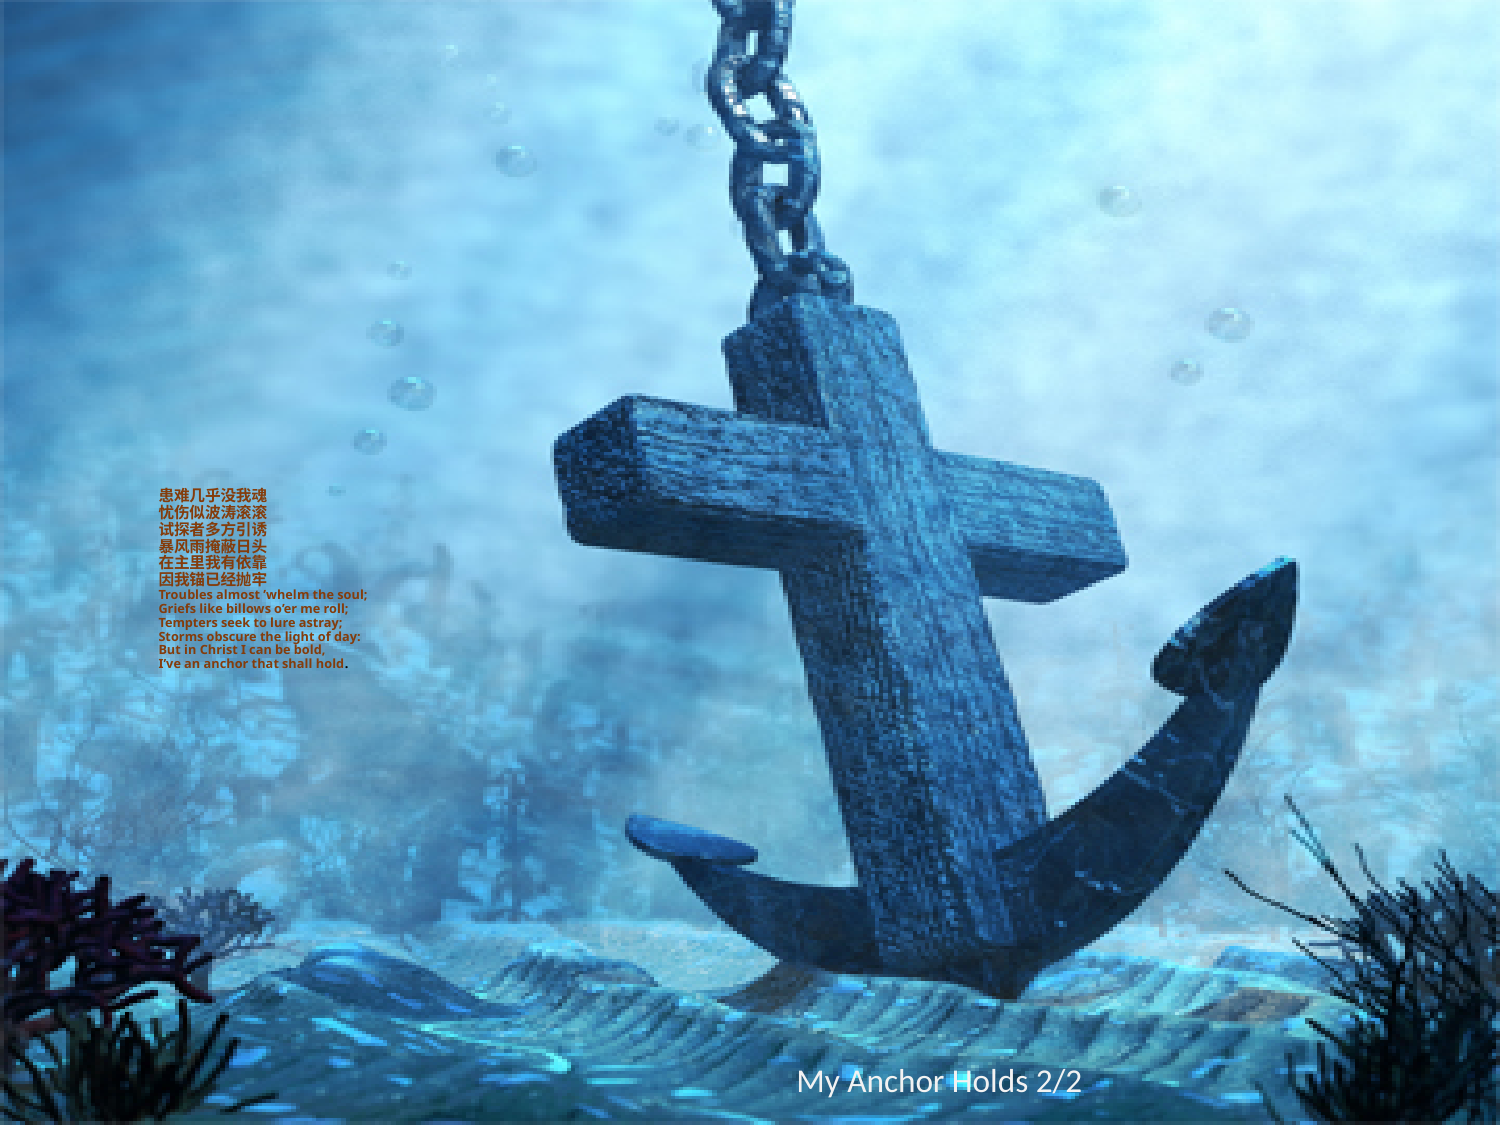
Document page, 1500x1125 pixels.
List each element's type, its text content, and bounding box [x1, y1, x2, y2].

text_box My Anchor Holds 2/2 [781, 1052, 1107, 1107]
picture [0, 0, 1500, 1125]
title 患难几乎没我魂 忧伤似波涛滚滚 试探者多方引诱 暴风雨掩蔽日头 在主里我有依靠 因我锚已经抛牢 Troubles almost ’whelm the soul; Griefs like billows o’er me roll; Tempters seek to lure astray; Storms obscure the light of day: But in Christ I can be bold, I’ve an anchor that shall hold. [143, 480, 1438, 698]
